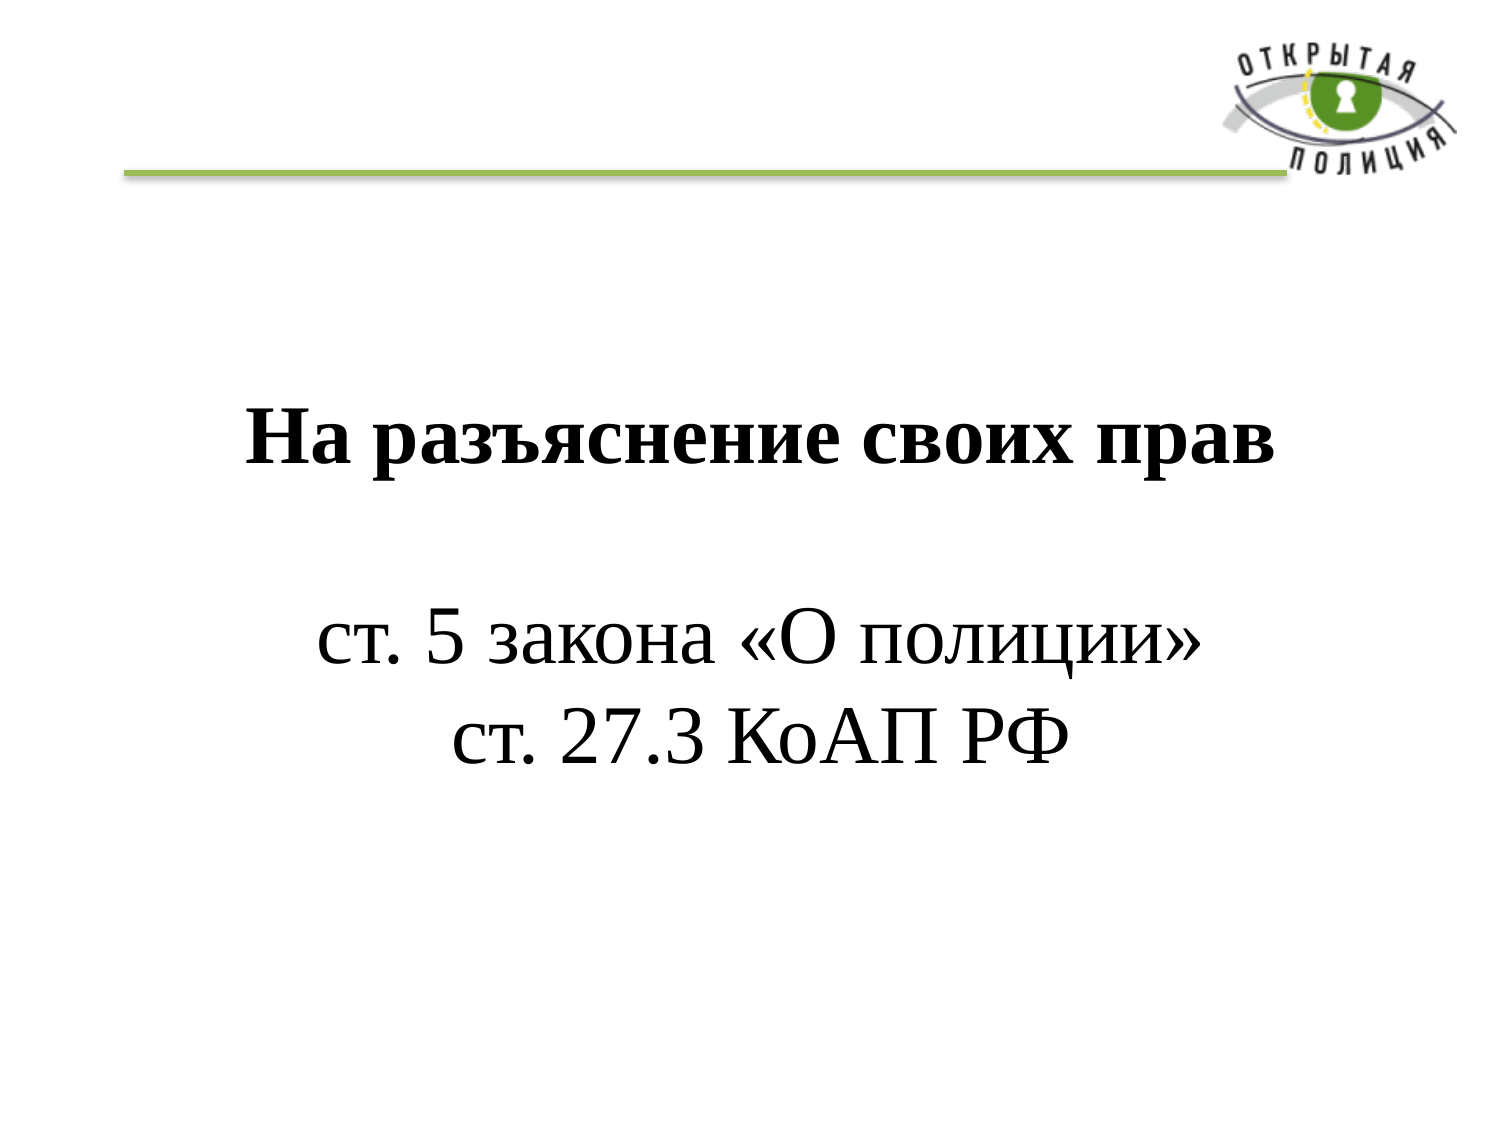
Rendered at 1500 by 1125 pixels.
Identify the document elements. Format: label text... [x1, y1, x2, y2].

title На разъяснение своих прав ст. 5 закона «О полиции» ст. 27.3 КоАП РФ [123, 184, 1399, 976]
picture [1222, 30, 1458, 188]
text_box [112, 491, 1388, 917]
